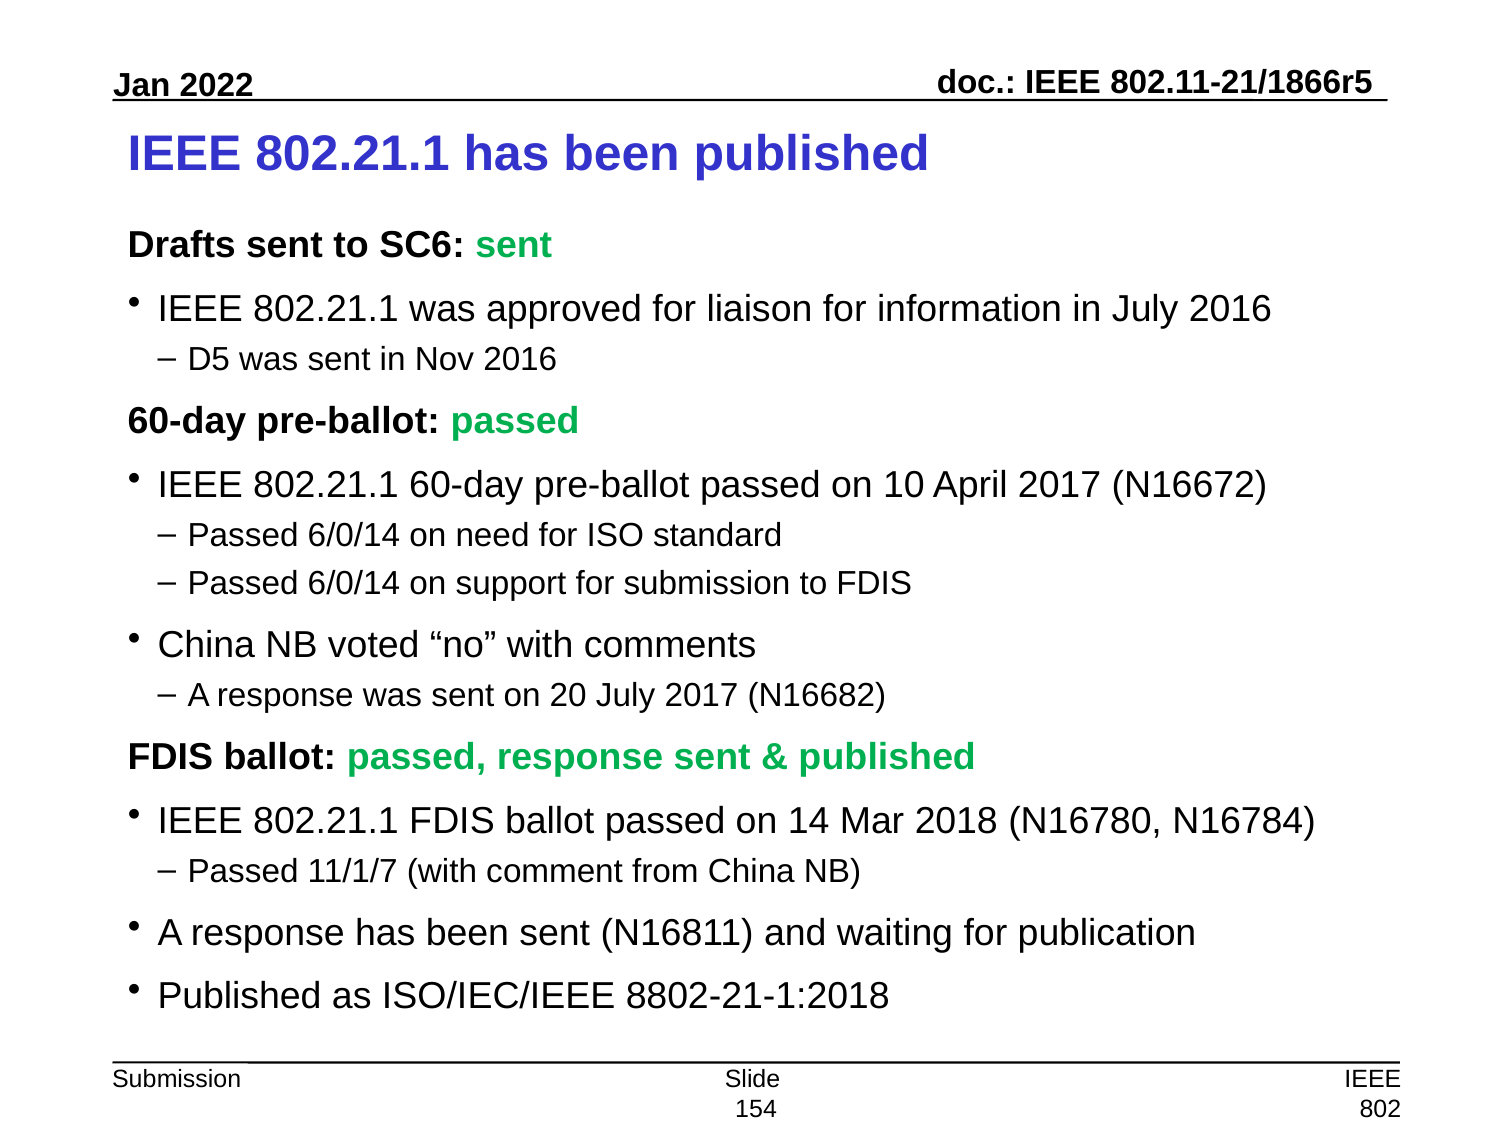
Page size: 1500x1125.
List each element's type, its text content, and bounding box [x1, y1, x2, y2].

slide_number Slide 154 [709, 1061, 803, 1093]
title IEEE 802.21.1 has been published [112, 112, 1388, 212]
list Drafts sent to SC6: sent IEEE 802.21.1 was approved for liaison for information in July 2016 D5 was sent in Nov 2016 60-day pre-ballot: passed IEEE 802.21.1 60-day pre-ballot passed on 10 April 2017 (N16672) Passed 6/0/14 on need for ISO standard Passed 6/0/14 on support for submission to FDIS China NB voted “no” with comments A response was sent on 20 July 2017 (N16682) FDIS ballot: passed, response sent & published IEEE 802.21.1 FDIS ballot passed on 14 Mar 2018 (N16780, N16784) Passed 11/1/7 (with comment from China NB) A response has been sent (N16811) and waiting for publication Published as ISO/IEC/IEEE 8802-21-1:2018 [112, 212, 1388, 888]
footer IEEE 802 [1320, 1061, 1402, 1093]
